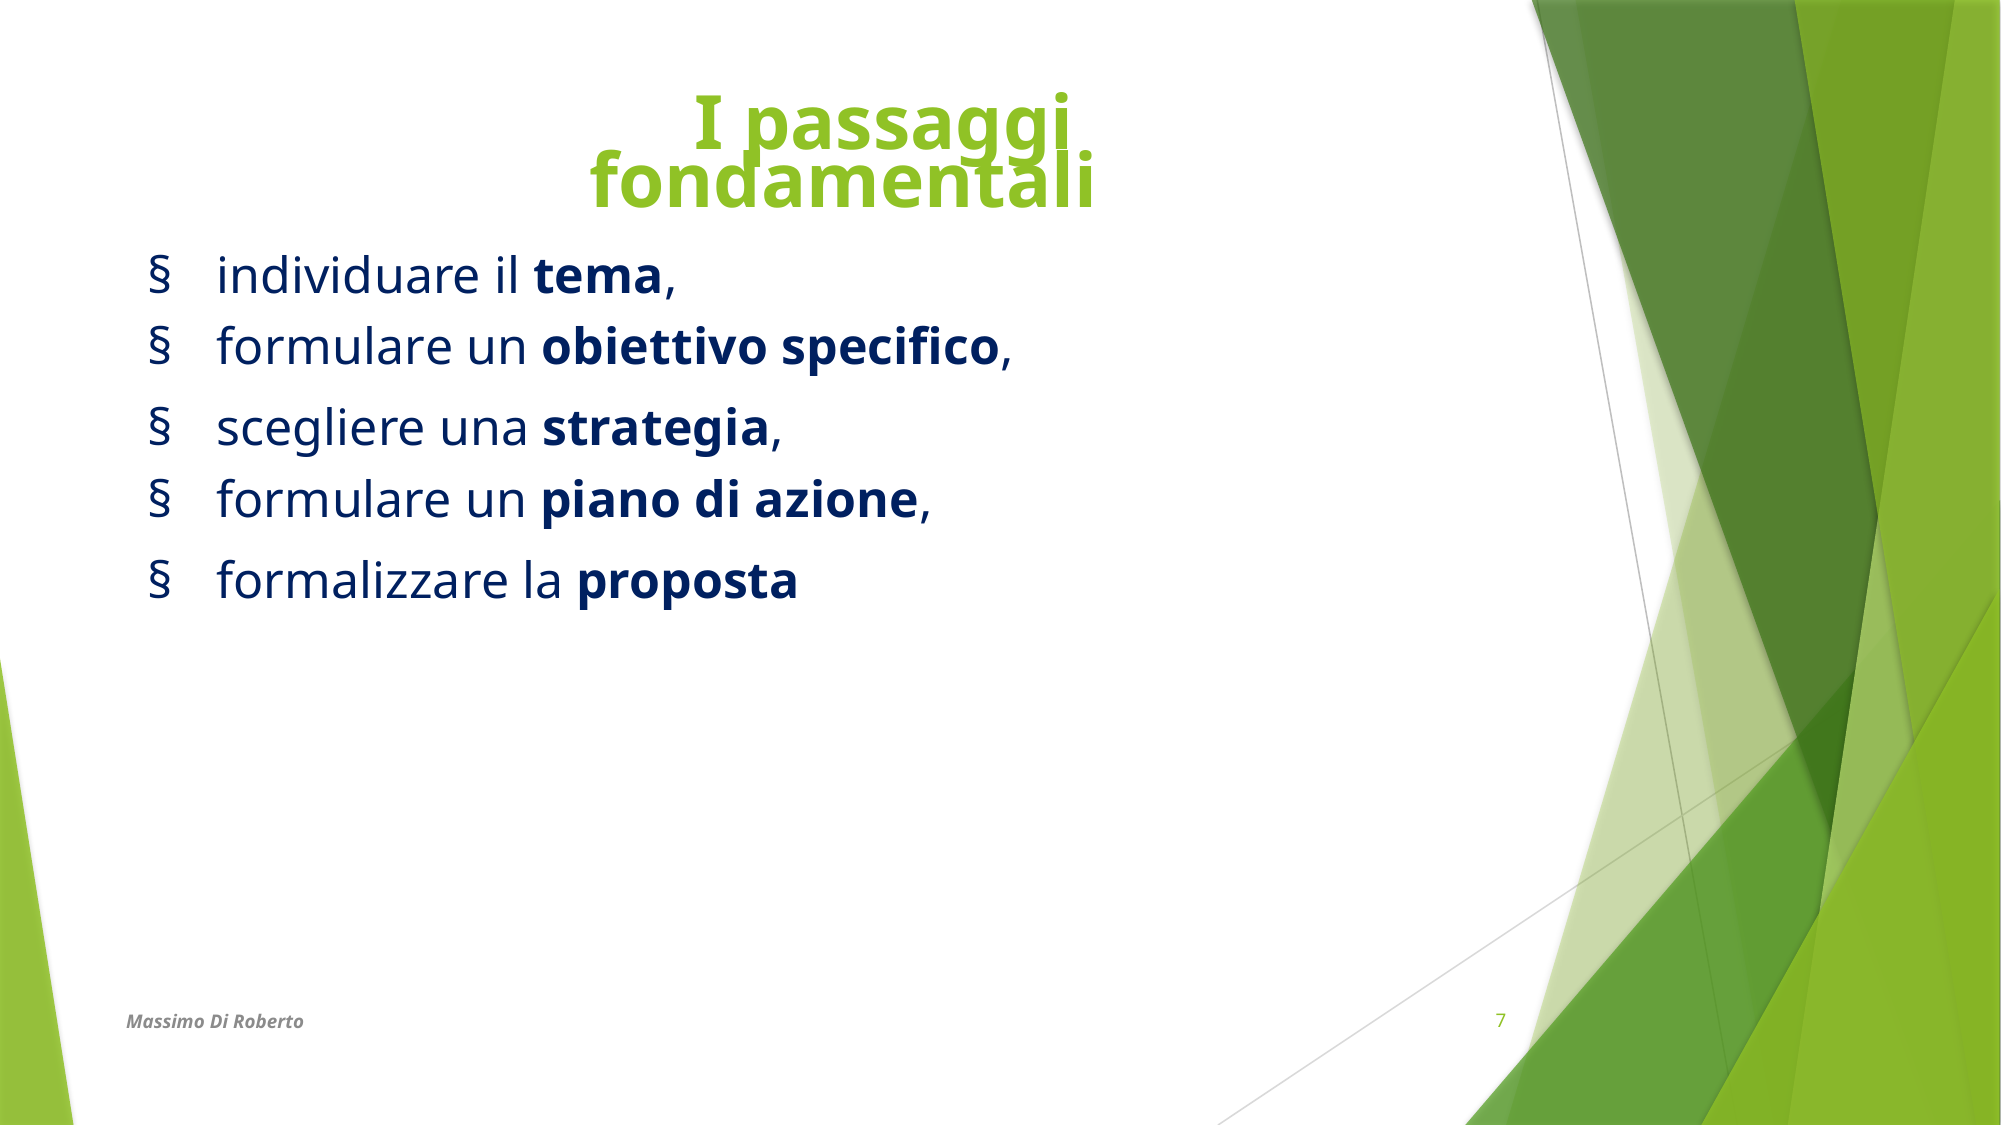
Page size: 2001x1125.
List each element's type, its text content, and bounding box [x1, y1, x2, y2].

list § individuare il tema, § formulare un obiettivo specifico, § scegliere una strategia, § formulare un piano di azione, § formalizzare la proposta [82, 231, 1706, 1011]
footer Massimo Di Roberto [111, 991, 1145, 1051]
title I passaggi fondamentali [111, 99, 1522, 231]
slide_number 7 [1409, 991, 1522, 1051]
